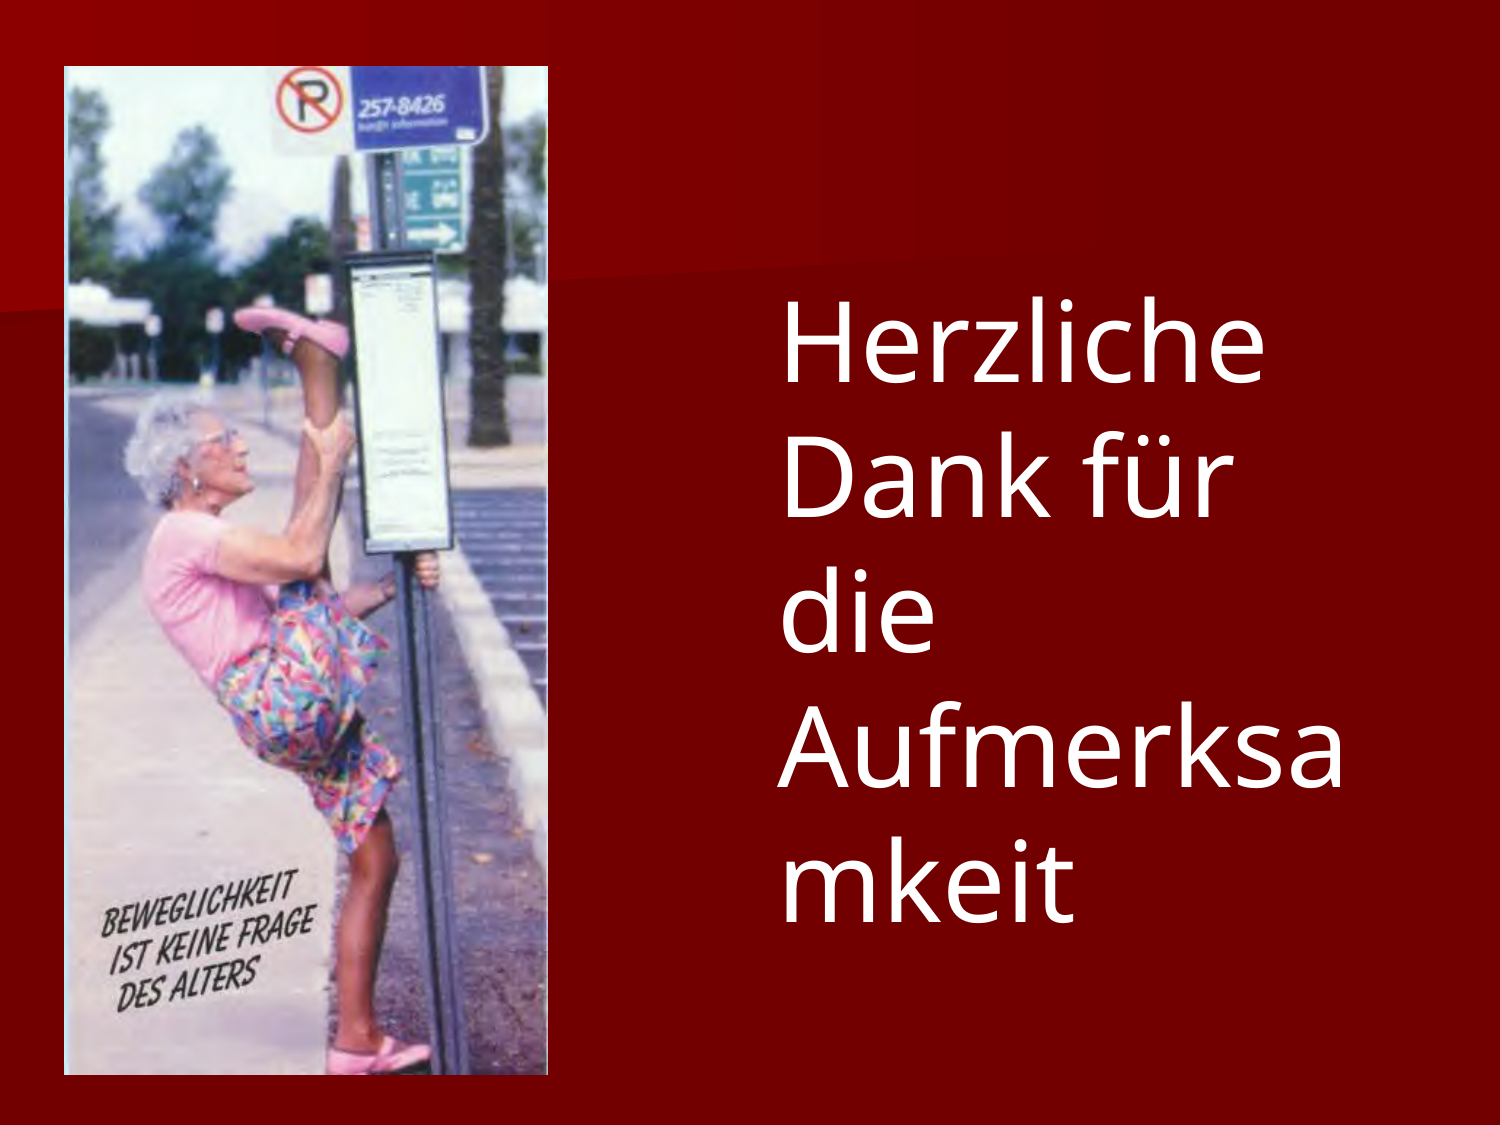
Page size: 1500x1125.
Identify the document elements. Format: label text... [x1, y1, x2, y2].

list Herzliche Dank für die Aufmerksamkeit [762, 262, 1425, 1000]
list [64, 66, 548, 1075]
